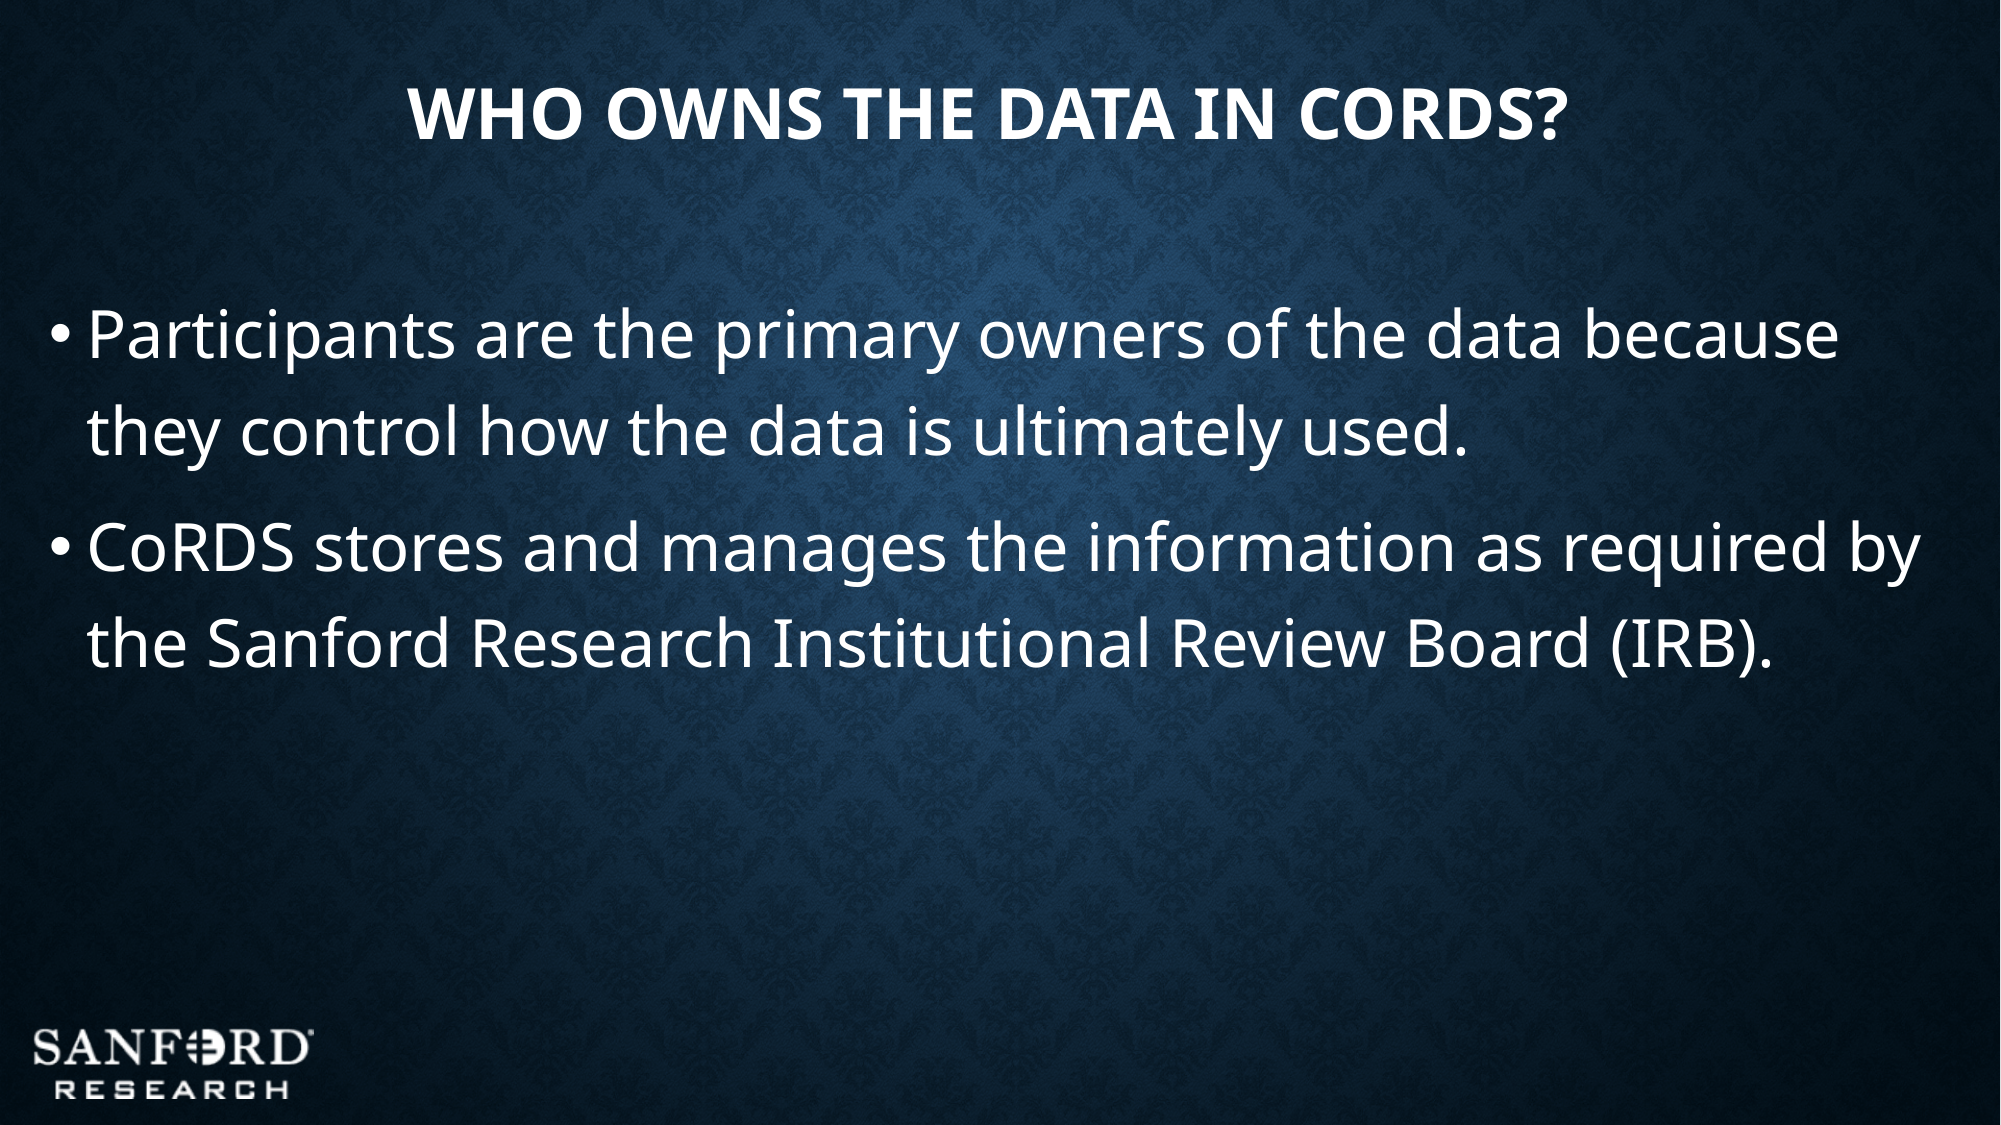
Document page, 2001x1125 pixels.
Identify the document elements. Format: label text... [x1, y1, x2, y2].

picture [33, 1027, 314, 1099]
title Who owns the data in cords? [139, 44, 1838, 189]
list Participants are the primary owners of the data because they control how the data is ultimately used. CoRDS stores and manages the information as required by the Sanford Research Institutional Review Board (IRB). [33, 268, 1943, 909]
